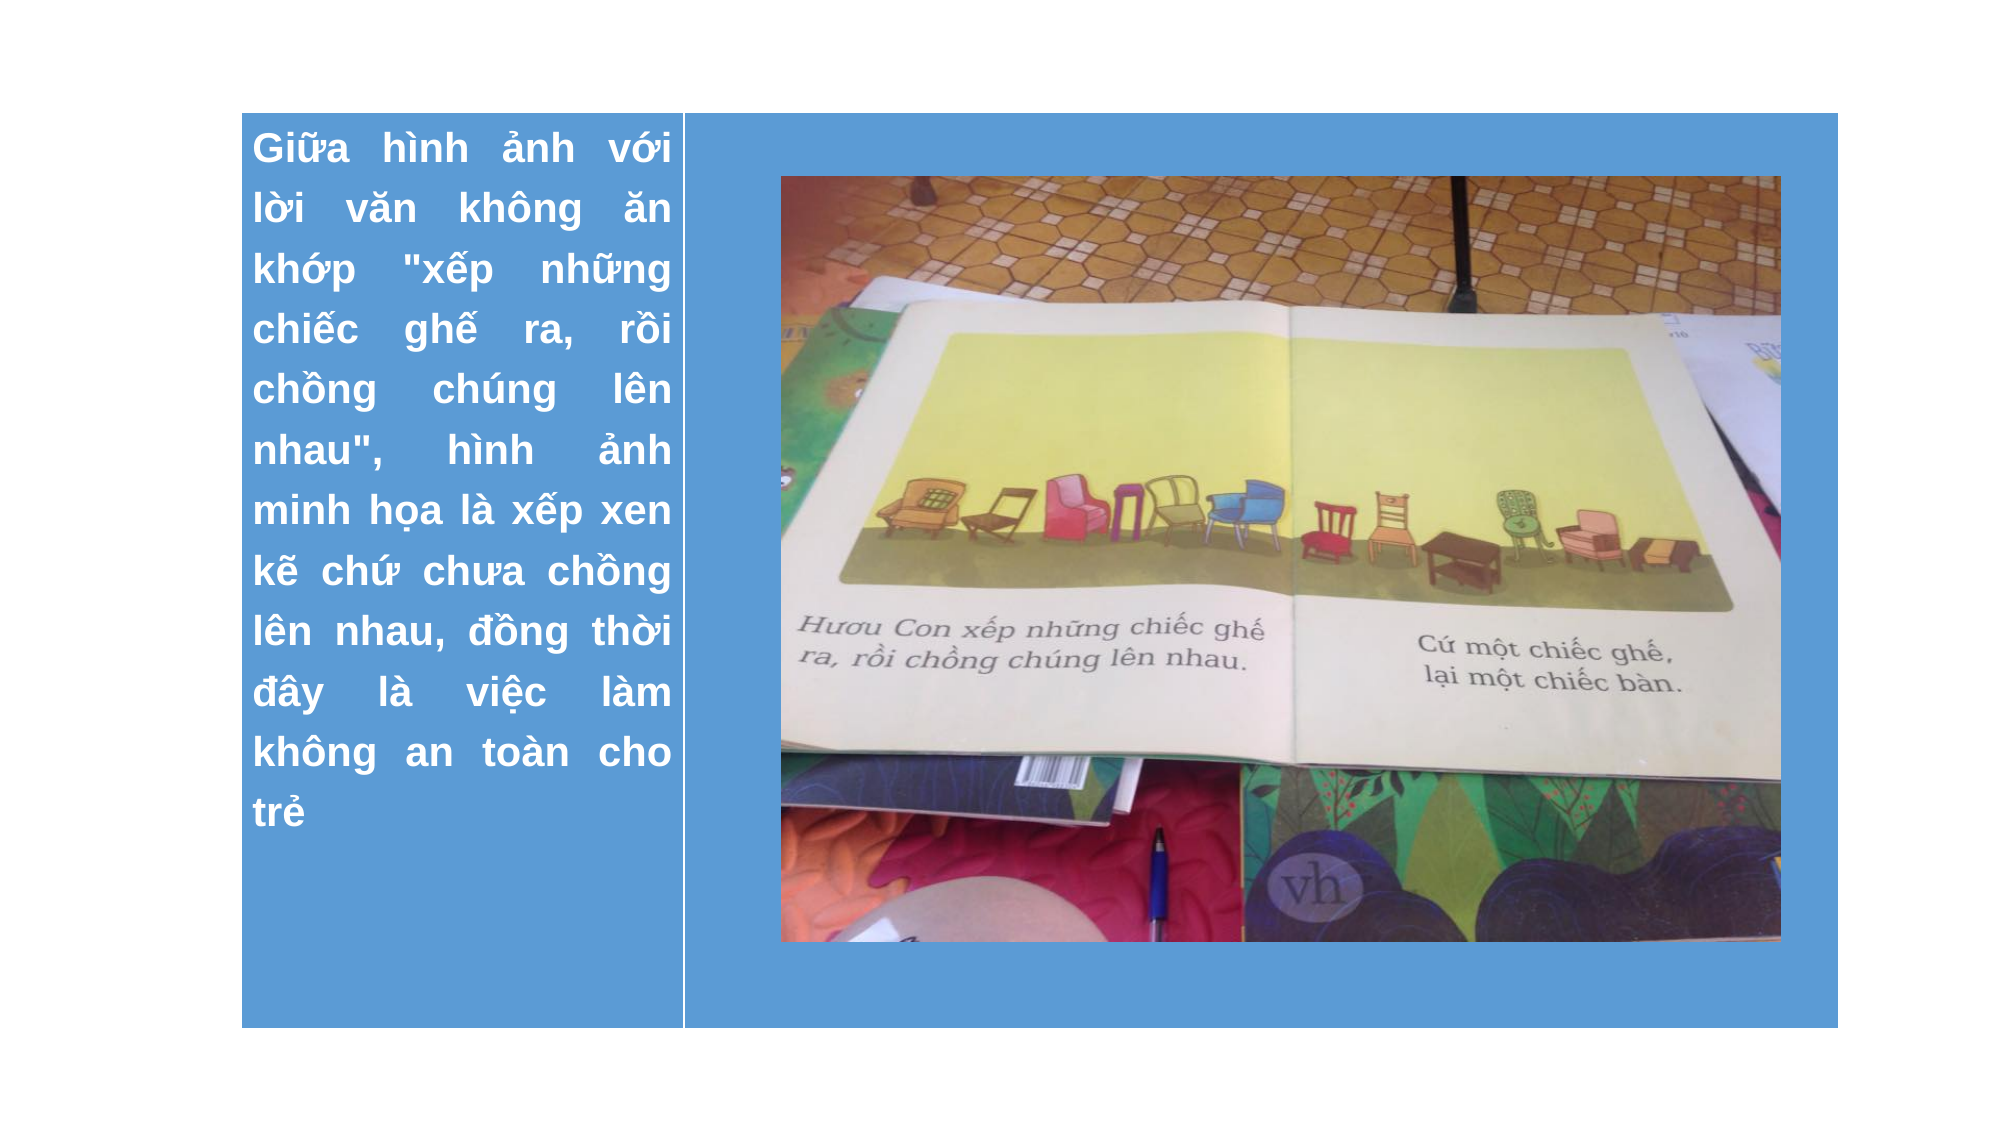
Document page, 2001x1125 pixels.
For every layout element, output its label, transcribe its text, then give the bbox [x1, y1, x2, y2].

table_header [685, 113, 1838, 1028]
picture [781, 176, 1781, 942]
table_header Giữa hình ảnh với lời văn không ăn khớp "xếp những chiếc ghế ra, rồi chồng chúng lên nhau", hình ảnh minh họa là xếp xen kẽ chứ chưa chồng lên nhau, đồng thời đây là việc làm không an toàn cho trẻ [242, 113, 683, 1028]
